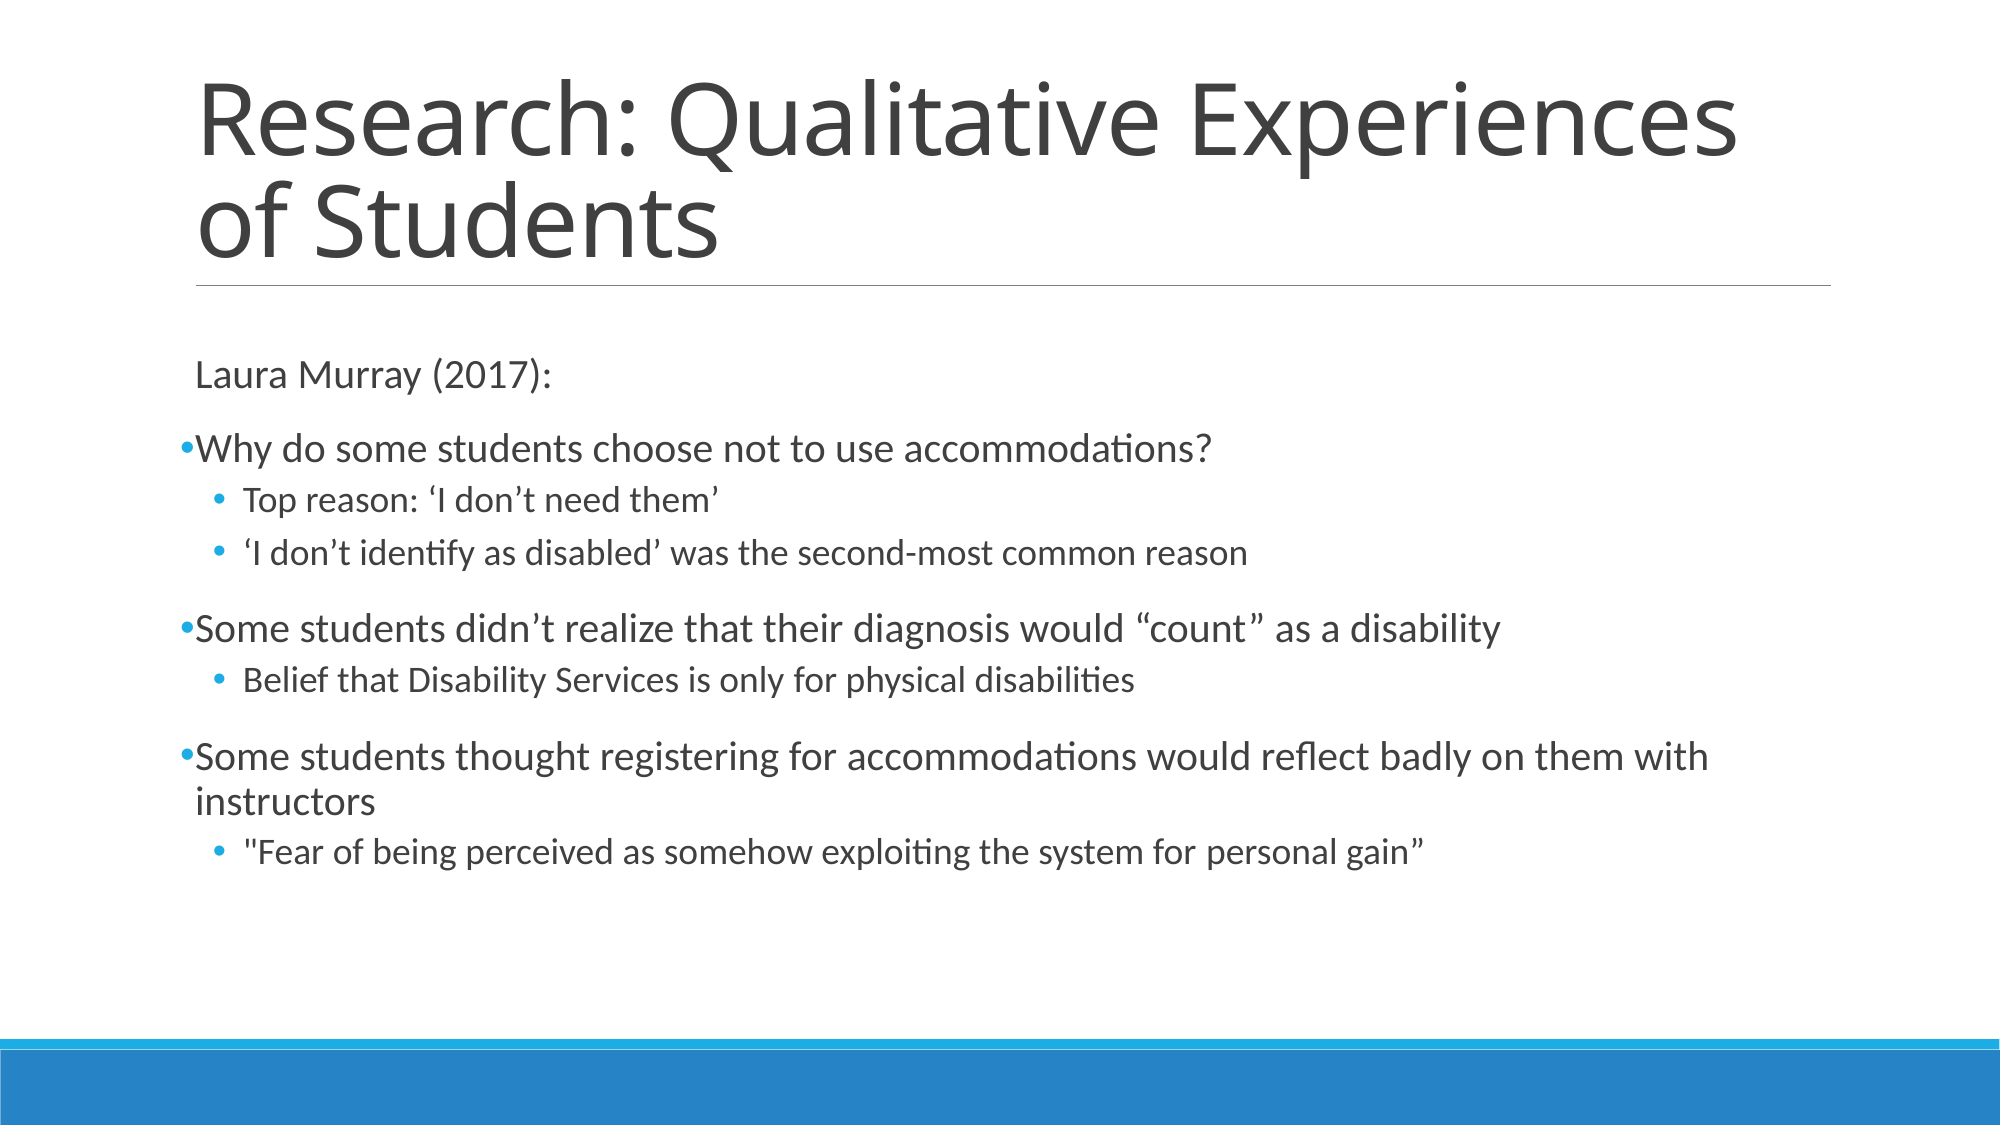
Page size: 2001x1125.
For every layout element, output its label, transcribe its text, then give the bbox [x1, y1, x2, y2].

title Research: Qualitative Experiences of Students [180, 47, 1830, 285]
list Laura Murray (2017): Why do some students choose not to use accommodations? Top reason: ‘I don’t need them’ ‘I don’t identify as disabled’ was the second-most common reason Some students didn’t realize that their diagnosis would “count” as a disability Belief that Disability Services is only for physical disabilities Some students thought registering for accommodations would reflect badly on them with instructors "Fear of being perceived as somehow exploiting the system for personal gain” [180, 344, 1830, 963]
